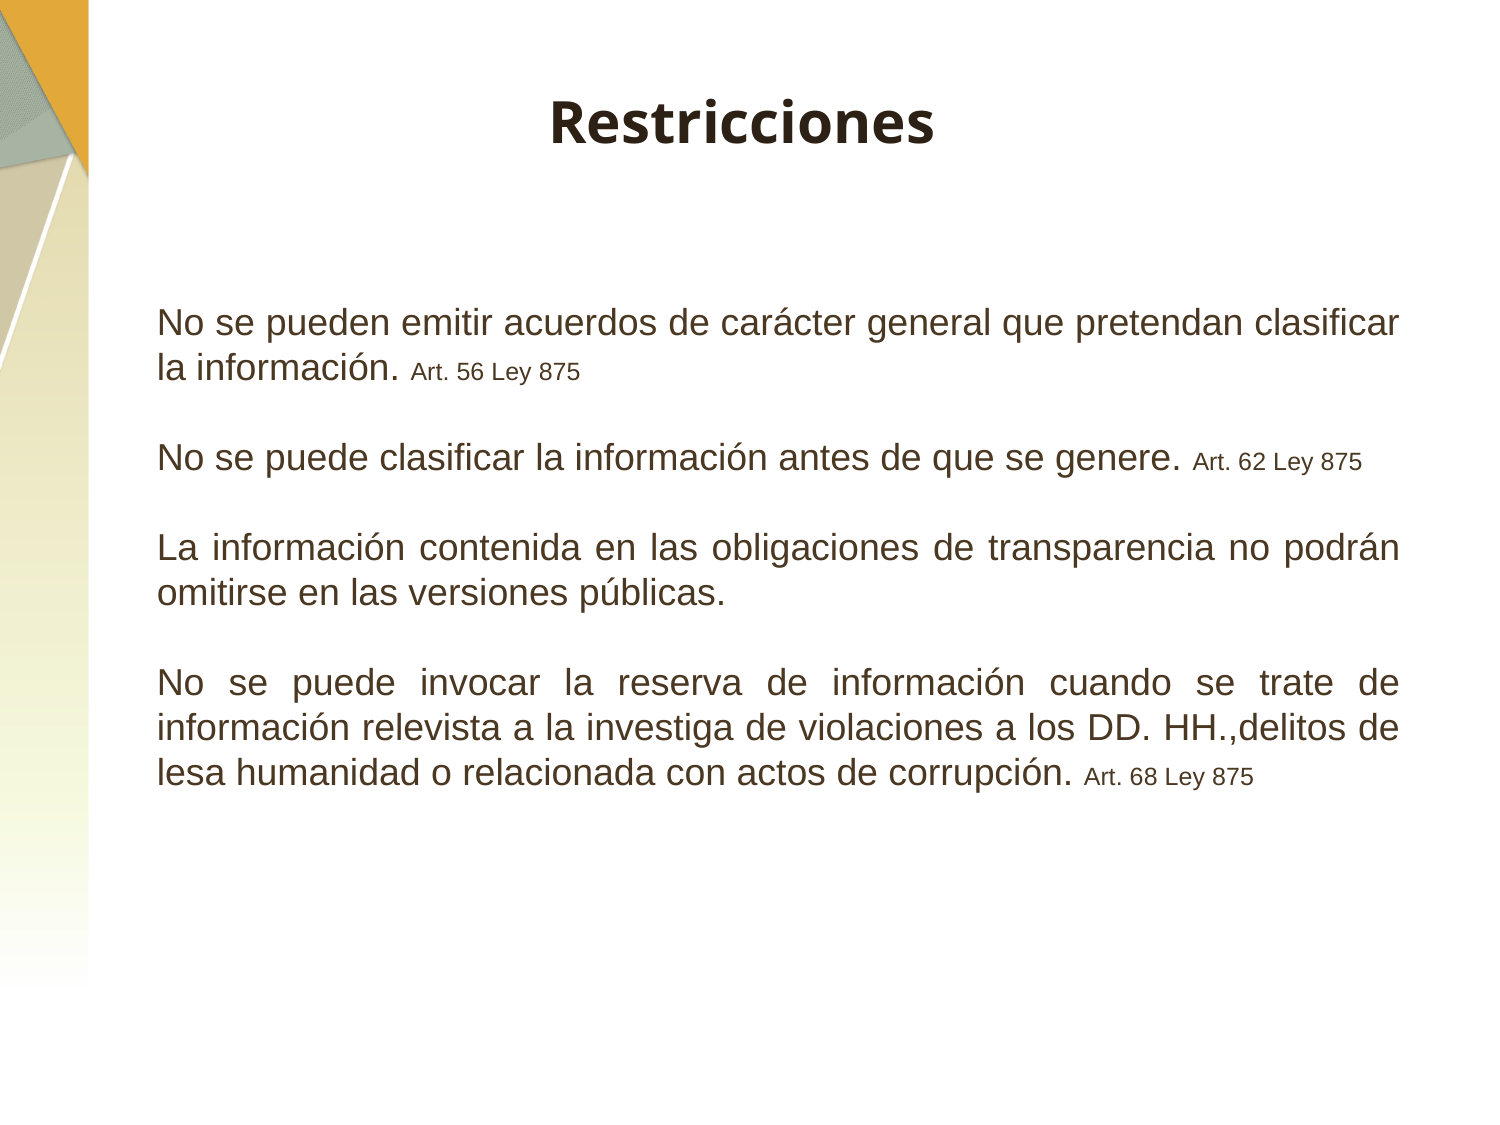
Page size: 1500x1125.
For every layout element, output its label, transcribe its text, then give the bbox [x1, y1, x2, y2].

subtitle No se pueden emitir acuerdos de carácter general que pretendan clasificar la información. Art. 56 Ley 875 No se puede clasificar la información antes de que se genere. Art. 62 Ley 875 La información contenida en las obligaciones de transparencia no podrán omitirse en las versiones públicas. No se puede invocar la reserva de información cuando se trate de información relevista a la investiga de violaciones a los DD. HH.,delitos de lesa humanidad o relacionada con actos de corrupción. Art. 68 Ley 875 [142, 290, 1415, 813]
picture [0, 0, 88, 985]
title Restricciones [112, 78, 1388, 291]
